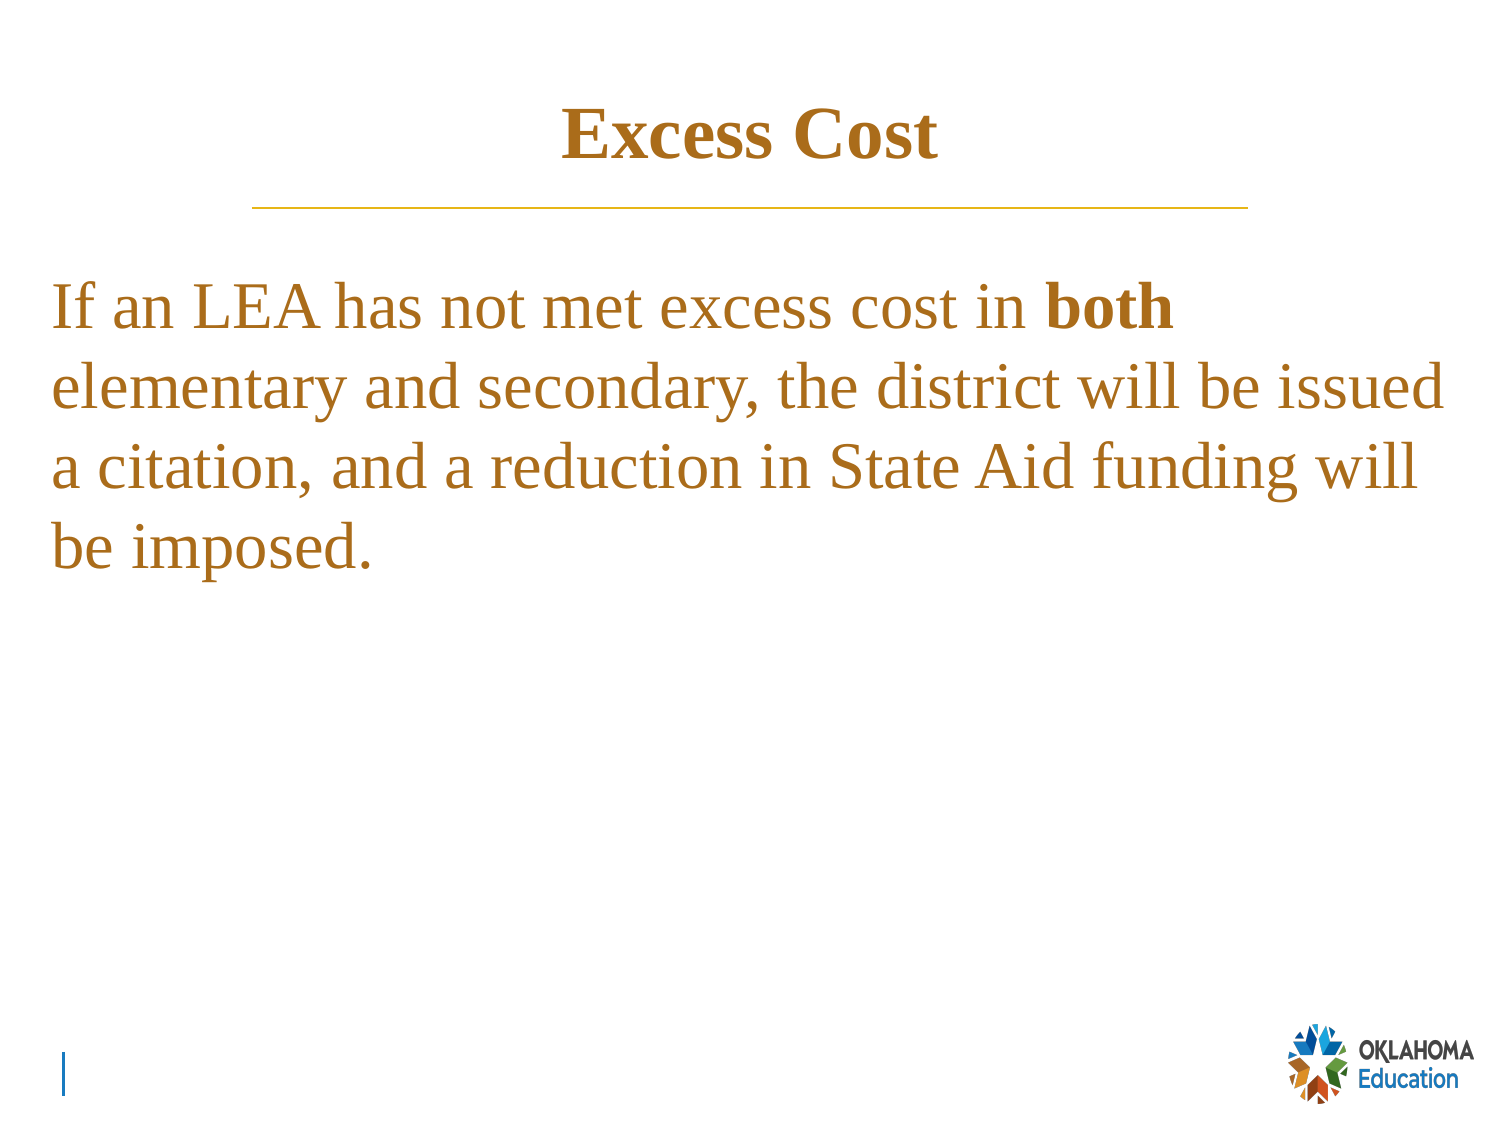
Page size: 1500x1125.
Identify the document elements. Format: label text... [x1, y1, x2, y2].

picture [1288, 1024, 1474, 1104]
title Excess Cost [36, 59, 1464, 208]
list If an LEA has not met excess cost in both elementary and secondary, the district will be issued a citation, and a reduction in State Aid funding will be imposed. [36, 254, 1464, 1014]
